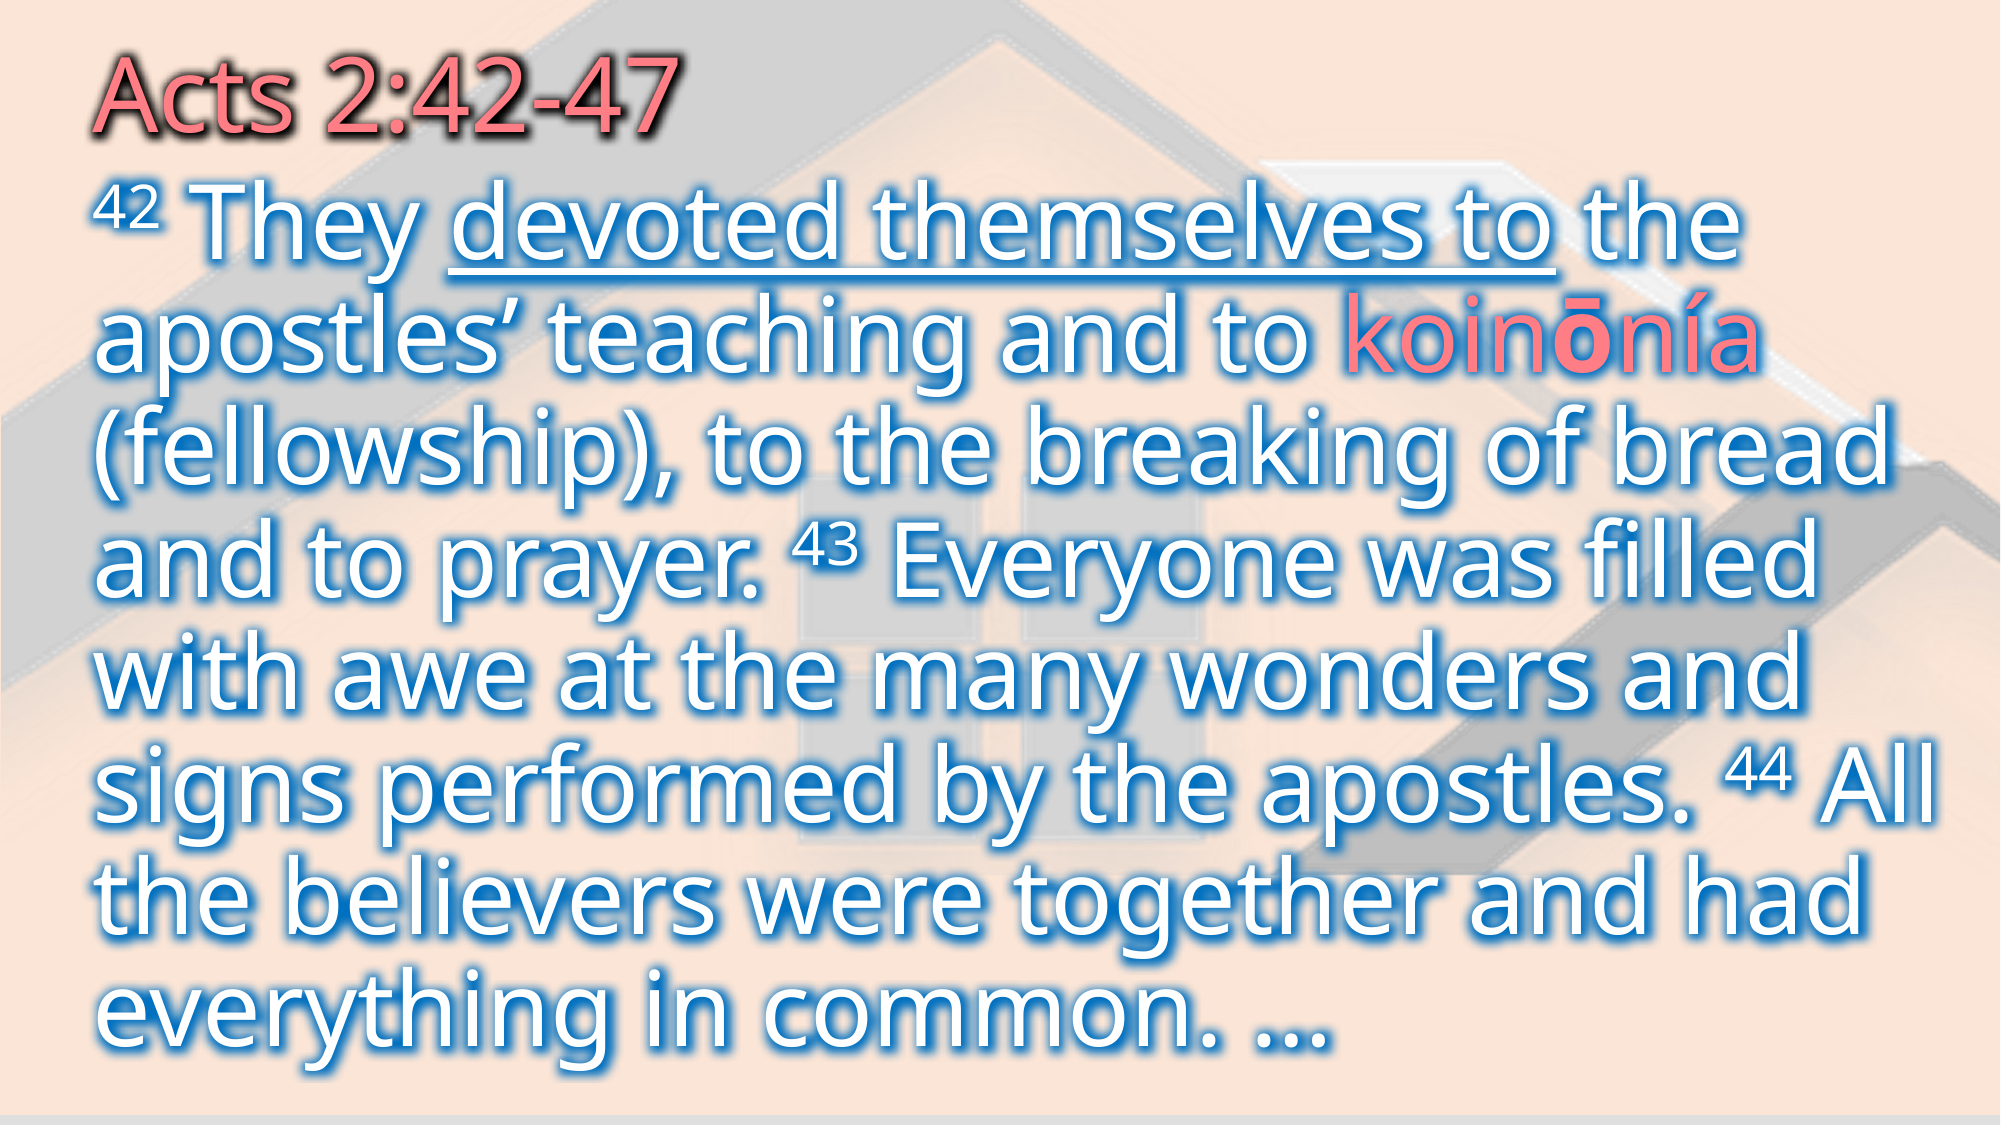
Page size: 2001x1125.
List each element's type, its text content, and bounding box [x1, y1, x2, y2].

picture [0, 0, 2001, 1125]
text_box Acts 2:42-47 [75, 19, 1937, 162]
text_box 42 They devoted themselves to the apostles’ teaching and to koinōnía (fellowship), to the breaking of bread and to prayer. 43 Everyone was filled with awe at the many wonders and signs performed by the apostles. 44 All the believers were together and had everything in common. … [75, 161, 1969, 1045]
